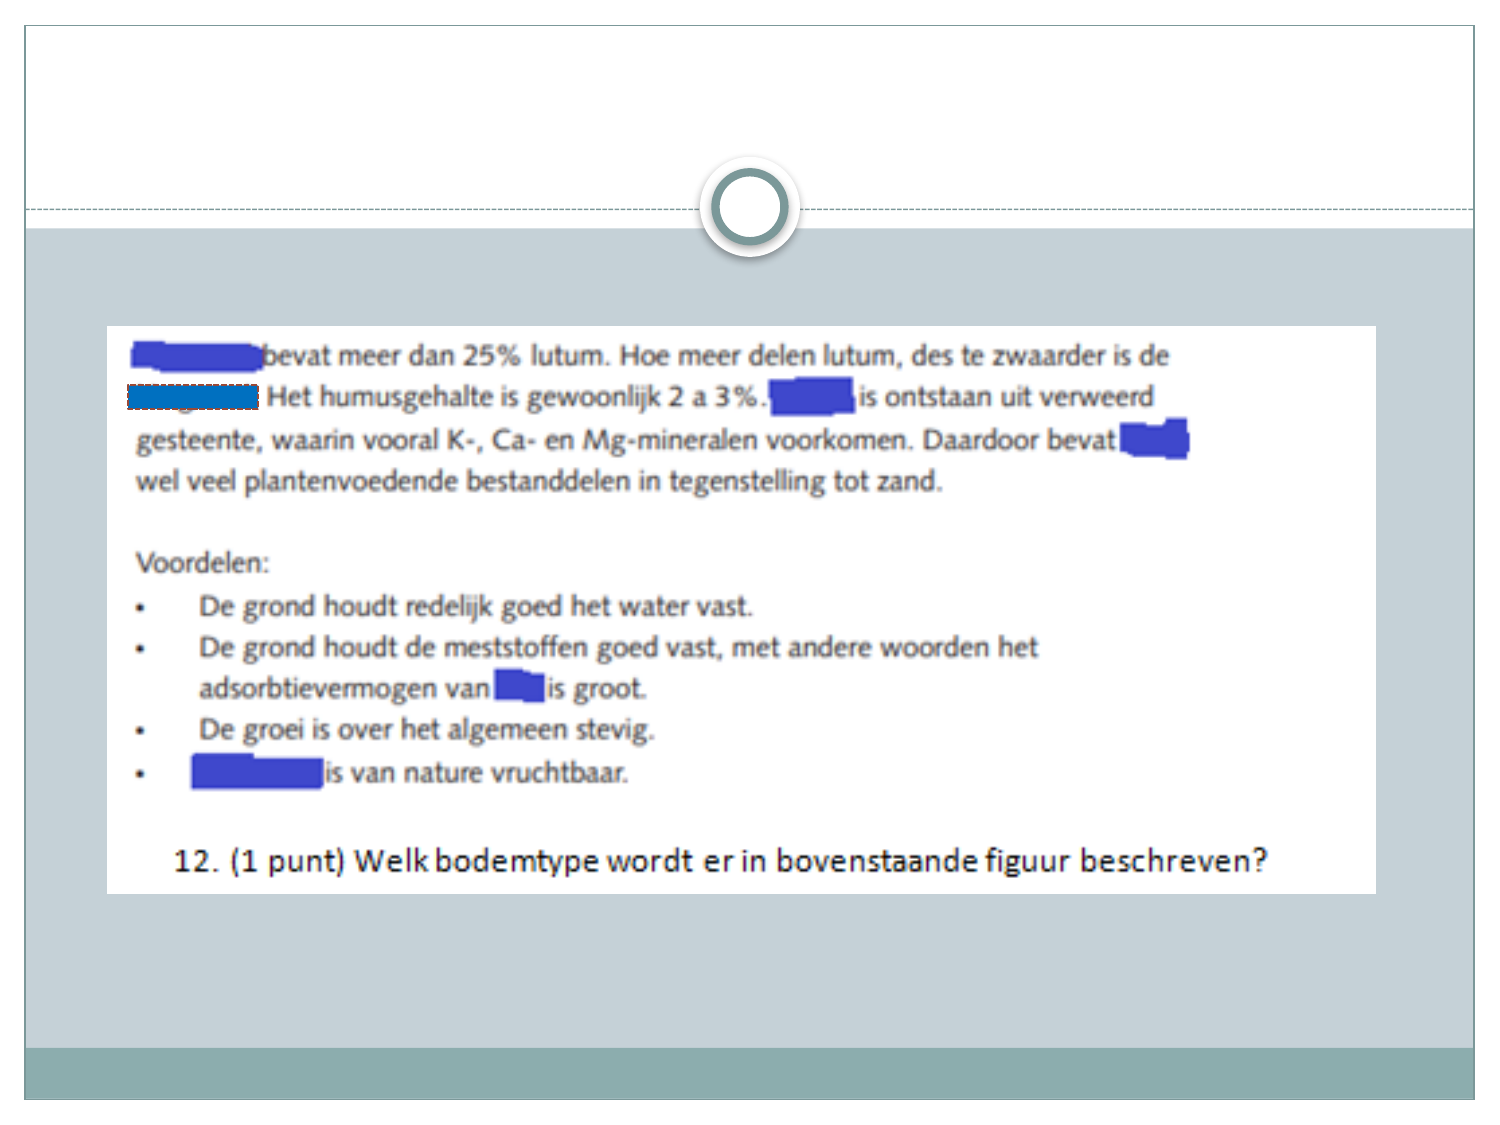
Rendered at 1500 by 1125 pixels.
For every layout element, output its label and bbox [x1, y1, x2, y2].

picture [107, 326, 1377, 894]
